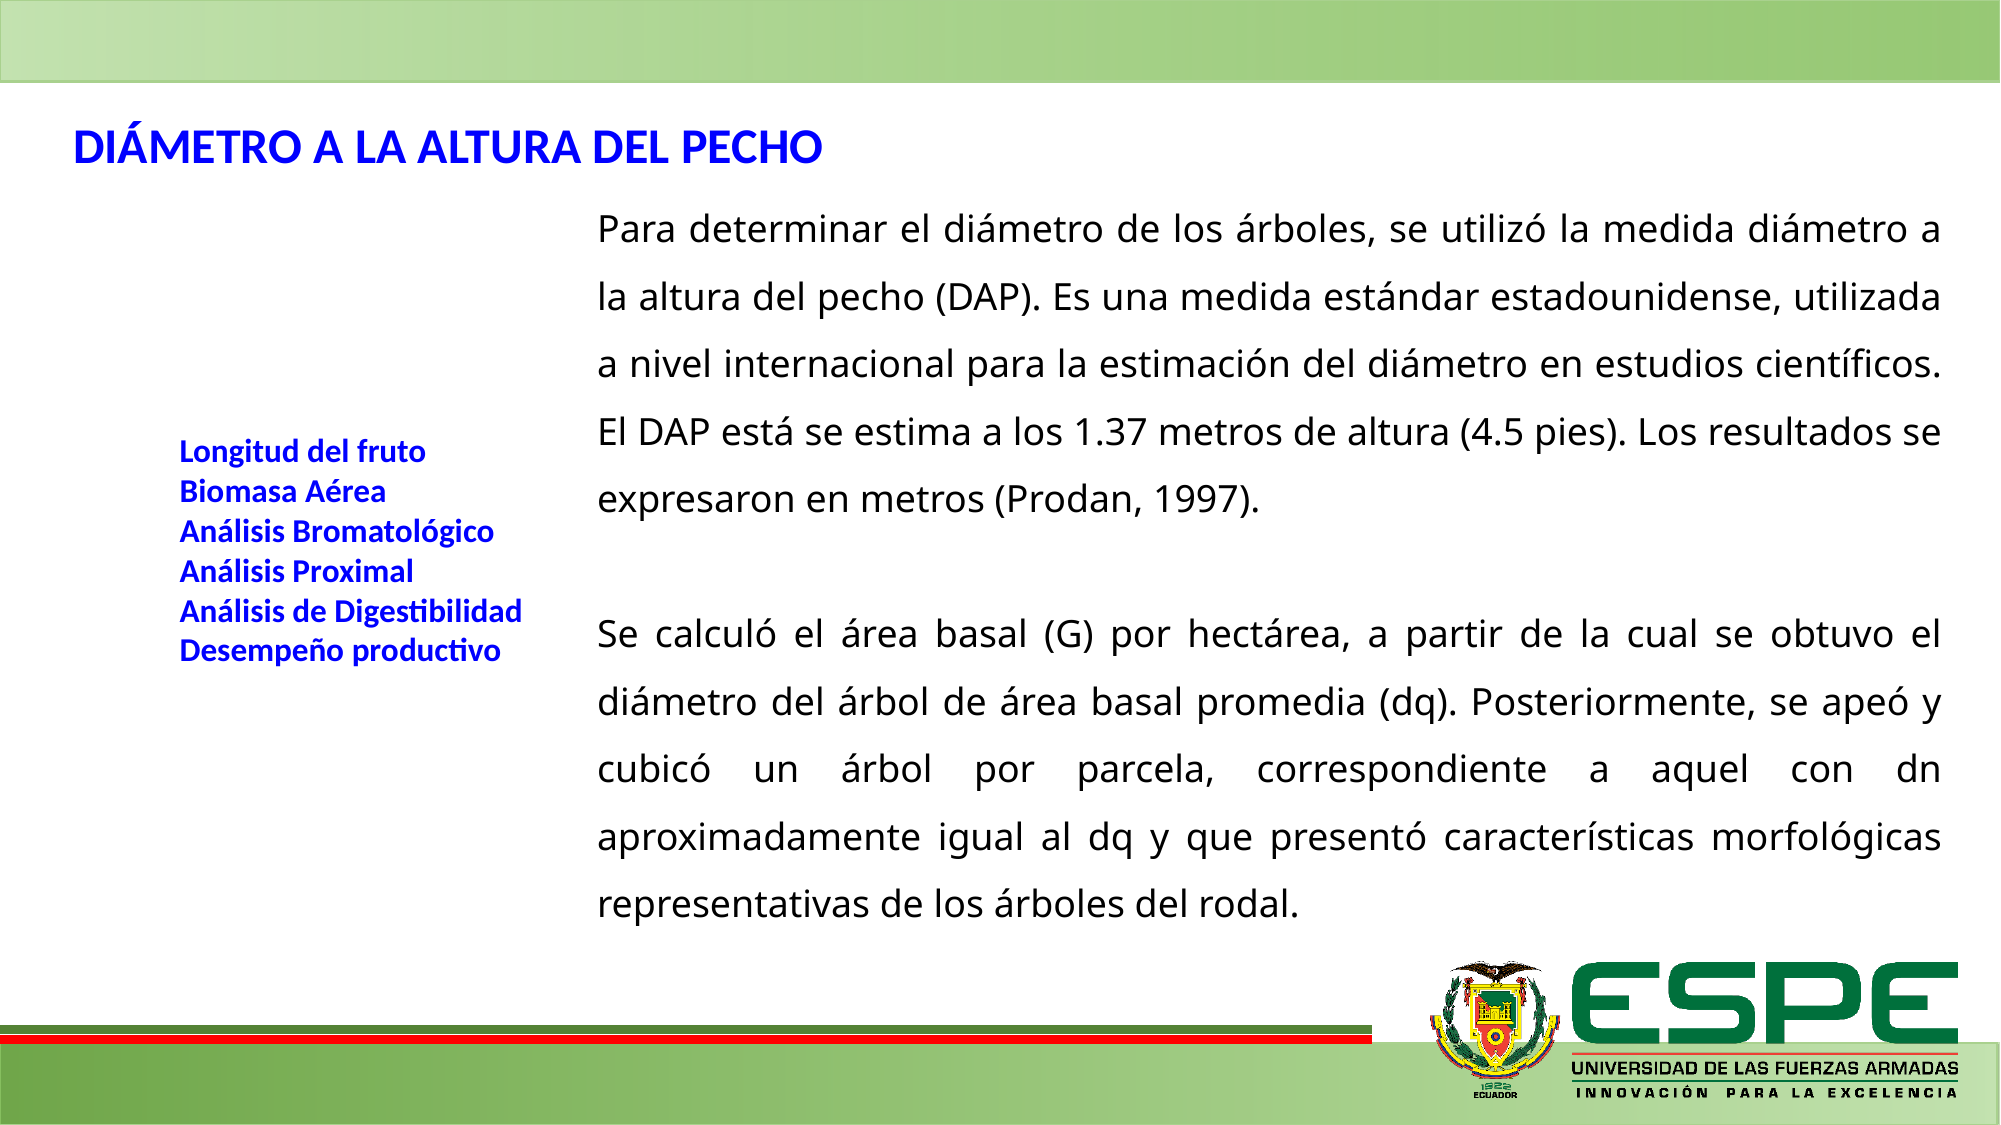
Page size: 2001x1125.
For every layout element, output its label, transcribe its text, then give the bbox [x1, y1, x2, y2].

text_box [0, 0, 2000, 83]
text_box Longitud del fruto Biomasa Aérea Análisis Bromatológico Análisis Proximal Análisis de Digestibilidad Desempeño productivo [164, 386, 582, 746]
text_box Para determinar el diámetro de los árboles, se utilizó la medida diámetro a la altura del pecho (DAP). Es una medida estándar estadounidense, utilizada a nivel internacional para la estimación del diámetro en estudios científicos. El DAP está se estima a los 1.37 metros de altura (4.5 pies). Los resultados se expresaron en metros (Prodan, 1997). Se calculó el área basal (G) por hectárea, a partir de la cual se obtuvo el diámetro del árbol de área basal promedia (dq). Posteriormente, se apeó y cubicó un árbol por parcela, correspondiente a aquel con dn aproximadamente igual al dq y que presentó características morfológicas representativas de los árboles del rodal. [582, 175, 1958, 933]
text_box [0, 1042, 1998, 1125]
picture [1430, 961, 1958, 1098]
text_box DIÁMETRO A LA ALTURA DEL PECHO [58, 106, 839, 181]
